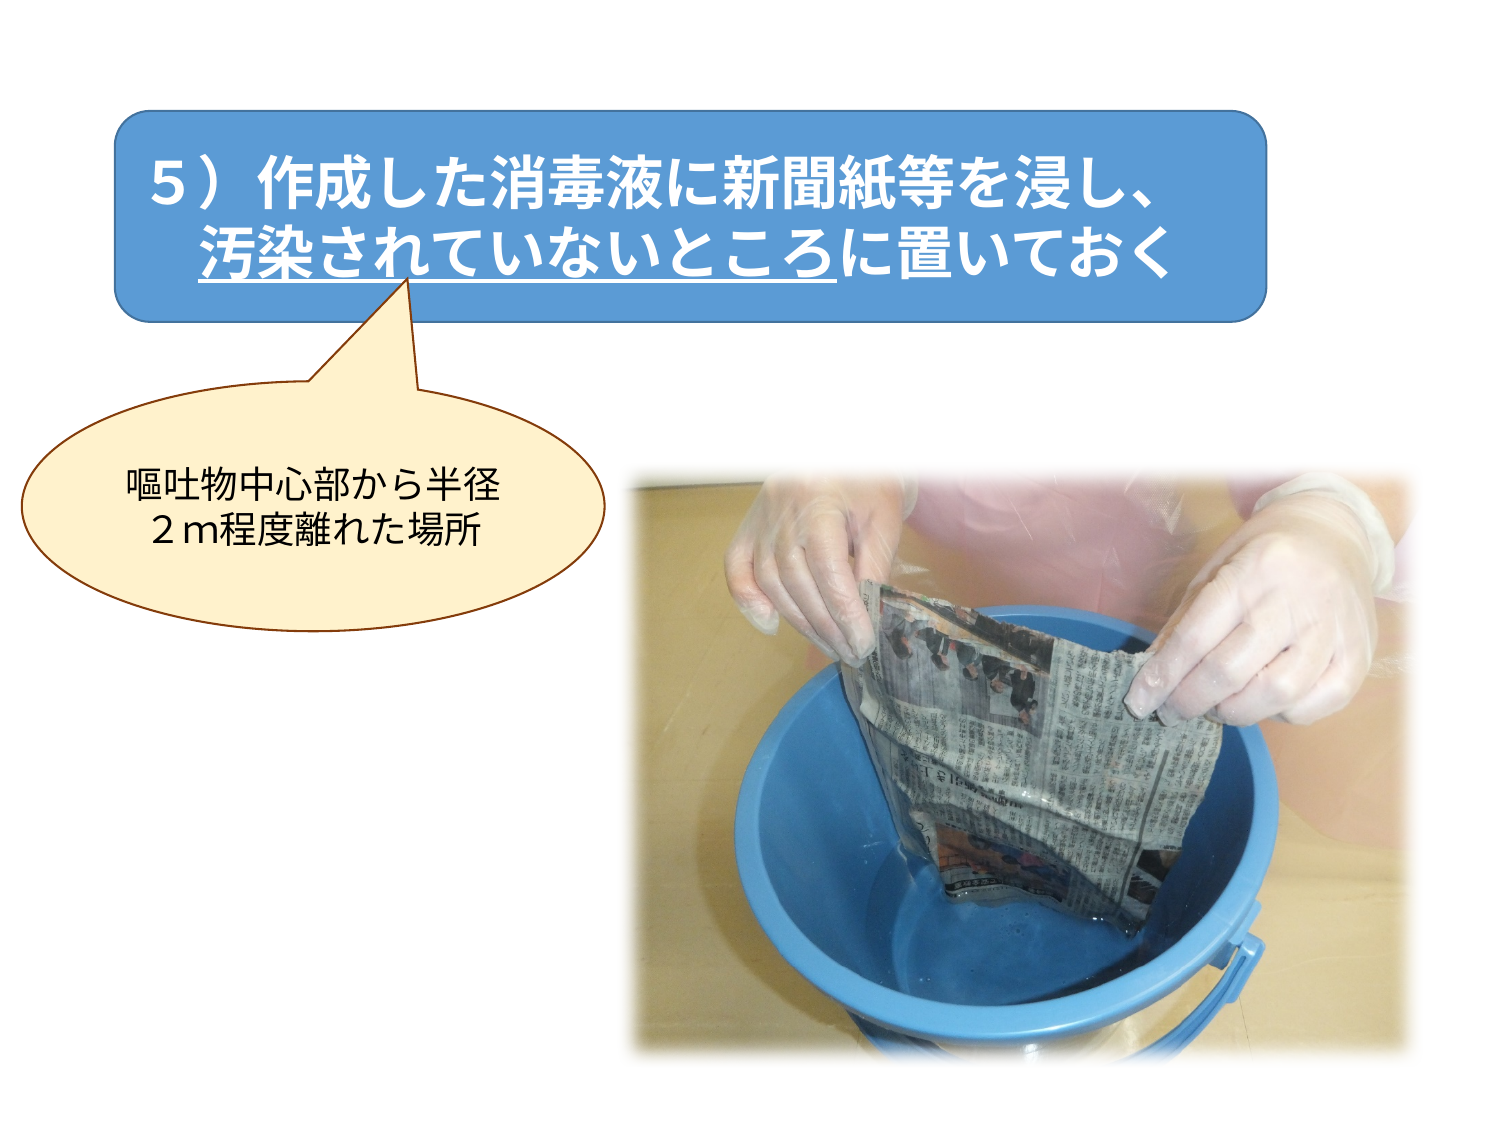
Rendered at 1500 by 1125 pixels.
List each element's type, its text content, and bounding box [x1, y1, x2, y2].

text_box 嘔吐物中心部から半径２ｍ程度離れた場所 [20, 276, 606, 633]
picture [617, 462, 1424, 1068]
text_box ５）作成した消毒液に新聞紙等を浸し、 汚染されていないところに置いておく [113, 109, 1268, 323]
